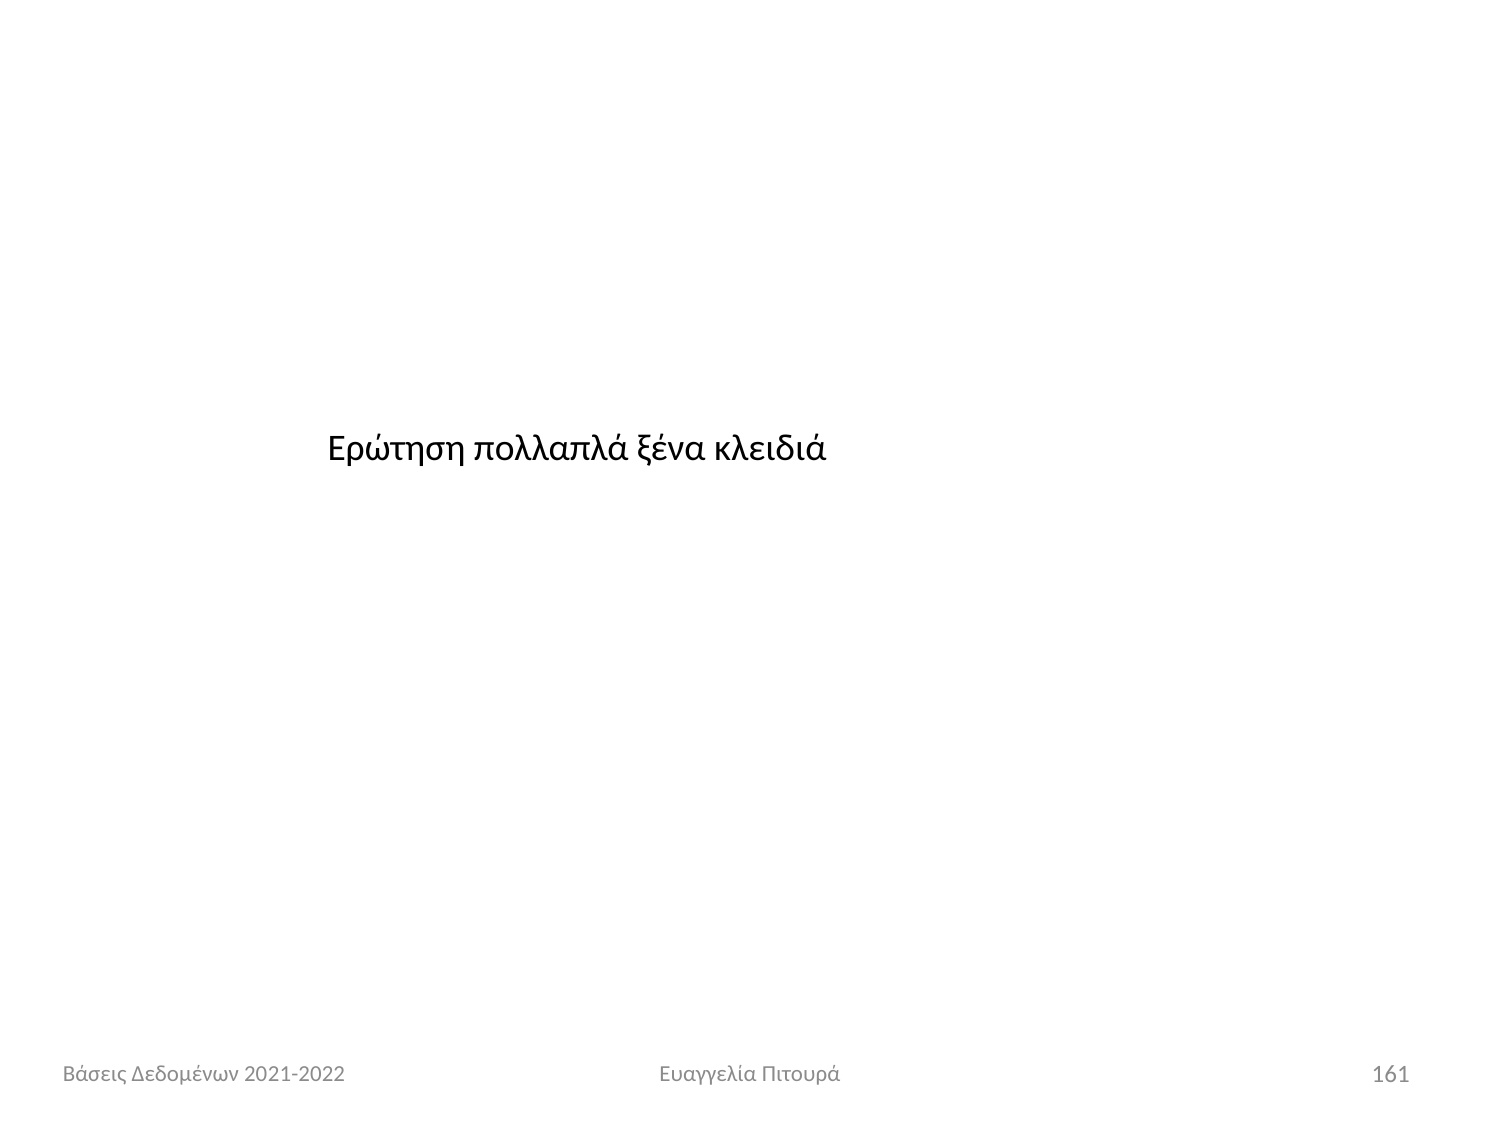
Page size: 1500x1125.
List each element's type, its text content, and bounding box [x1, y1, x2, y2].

text_box Ερώτηση πολλαπλά ξένα κλειδιά [312, 415, 1184, 476]
footer Ευαγγελία Πιτουρά [512, 1042, 988, 1103]
slide_number 161 [1074, 1042, 1425, 1103]
text_box Βάσεις Δεδομένων 2021-2022 [47, 1042, 398, 1103]
